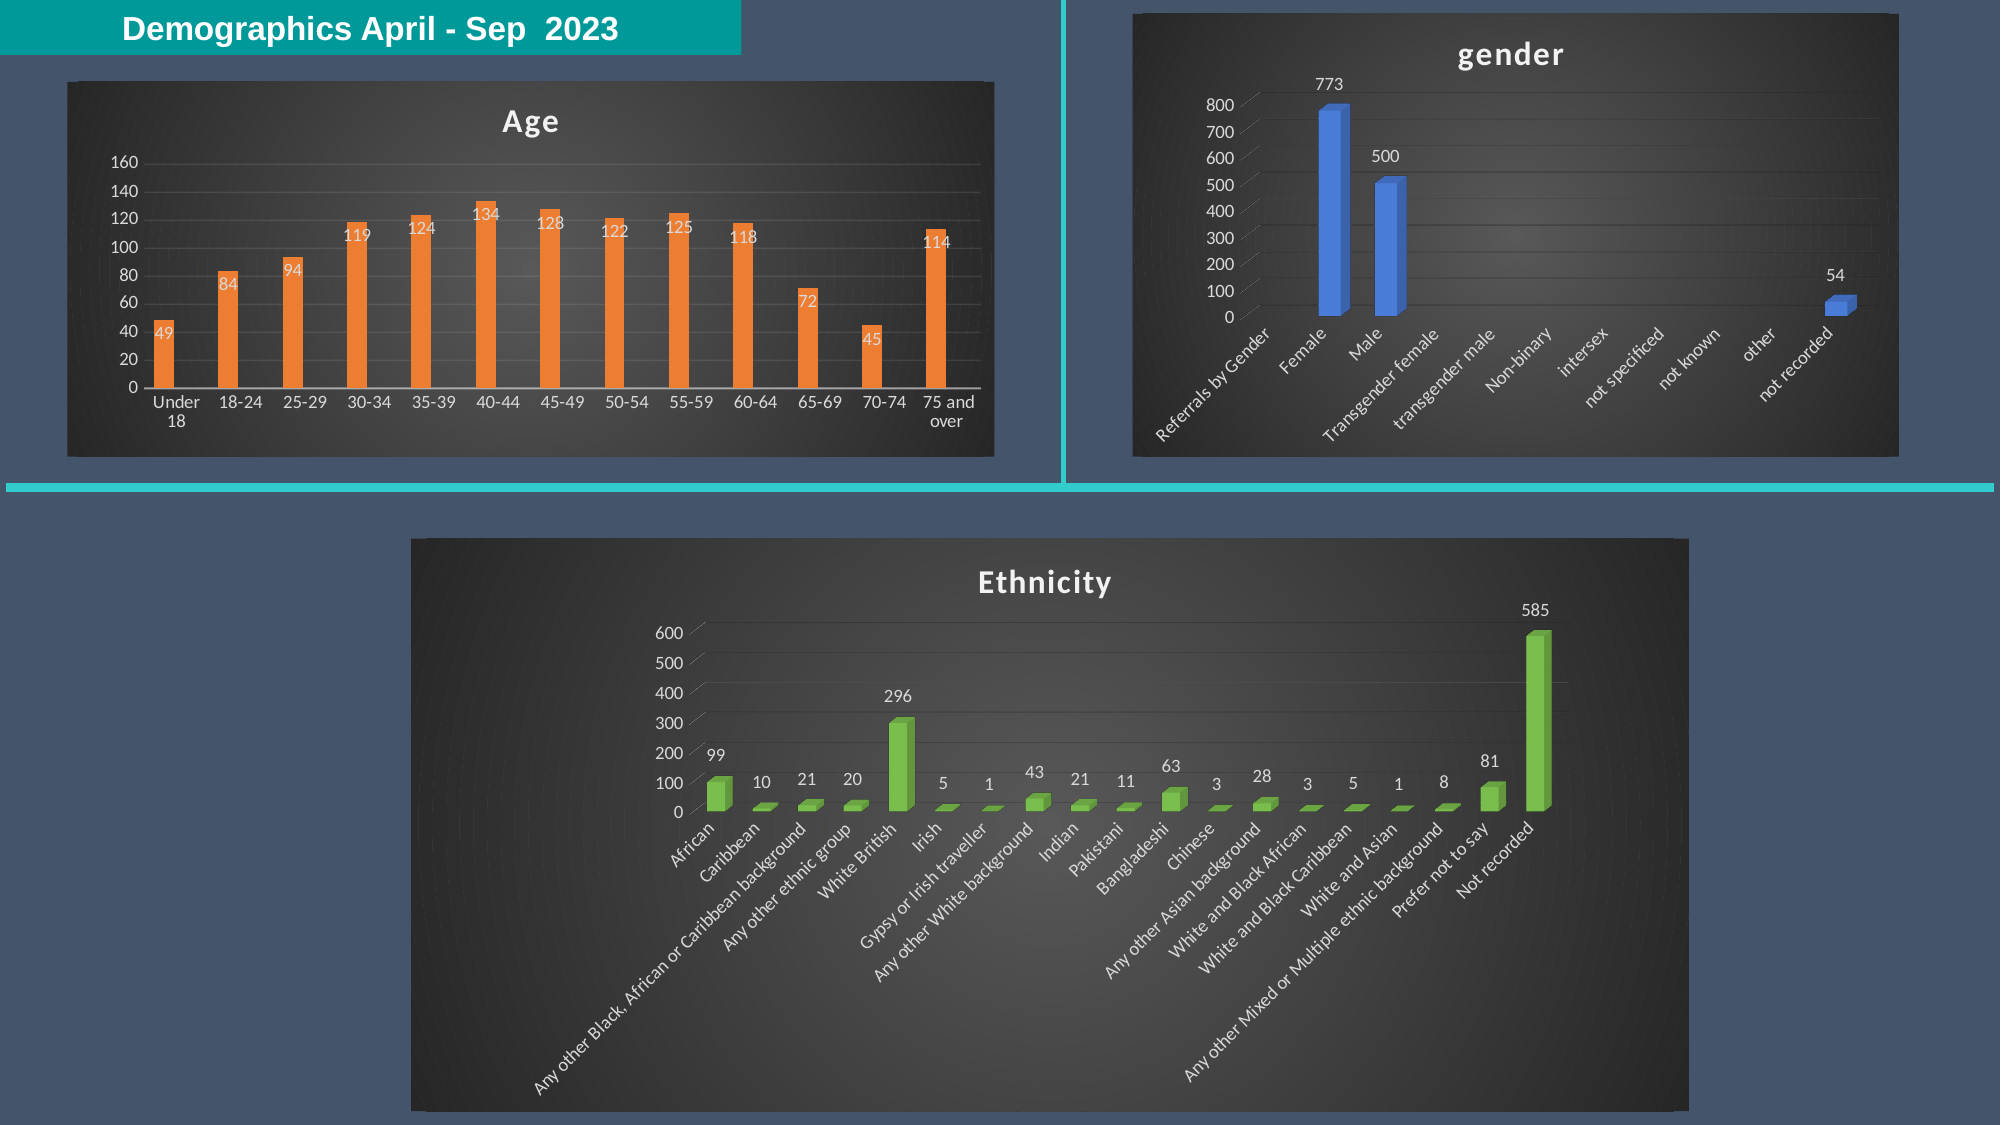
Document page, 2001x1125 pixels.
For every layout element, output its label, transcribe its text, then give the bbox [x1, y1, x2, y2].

text_box Demographics April - Sep 2023 [0, 0, 742, 55]
chart [410, 538, 1690, 1112]
chart [1132, 13, 1899, 457]
chart [67, 81, 995, 457]
